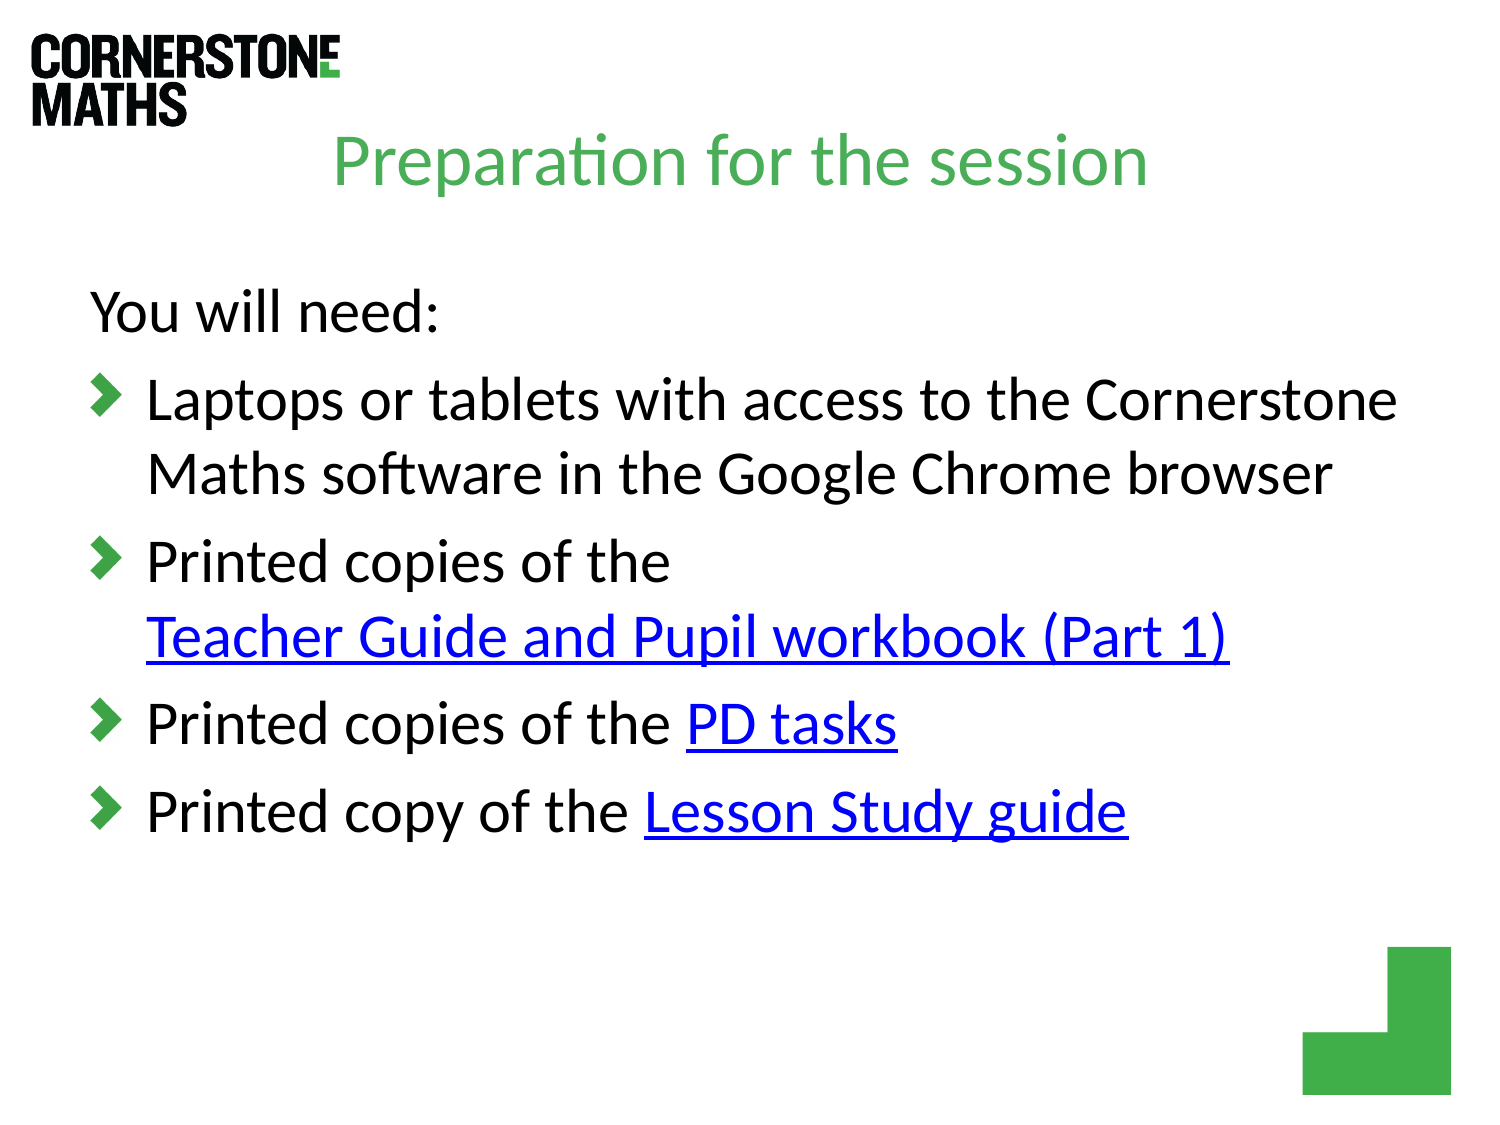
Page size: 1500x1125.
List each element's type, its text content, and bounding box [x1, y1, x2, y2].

picture [90, 372, 122, 417]
picture [90, 535, 122, 580]
picture [31, 33, 340, 127]
picture [90, 785, 122, 830]
title Preparation for the session [75, 77, 1425, 233]
list You will need: Laptops or tablets with access to the Cornerstone Maths software in the Google Chrome browser Printed copies of the Teacher Guide and Pupil workbook (Part 1) Printed copies of the PD tasks Printed copy of the Lesson Study guide [75, 262, 1425, 1005]
picture [90, 697, 122, 742]
